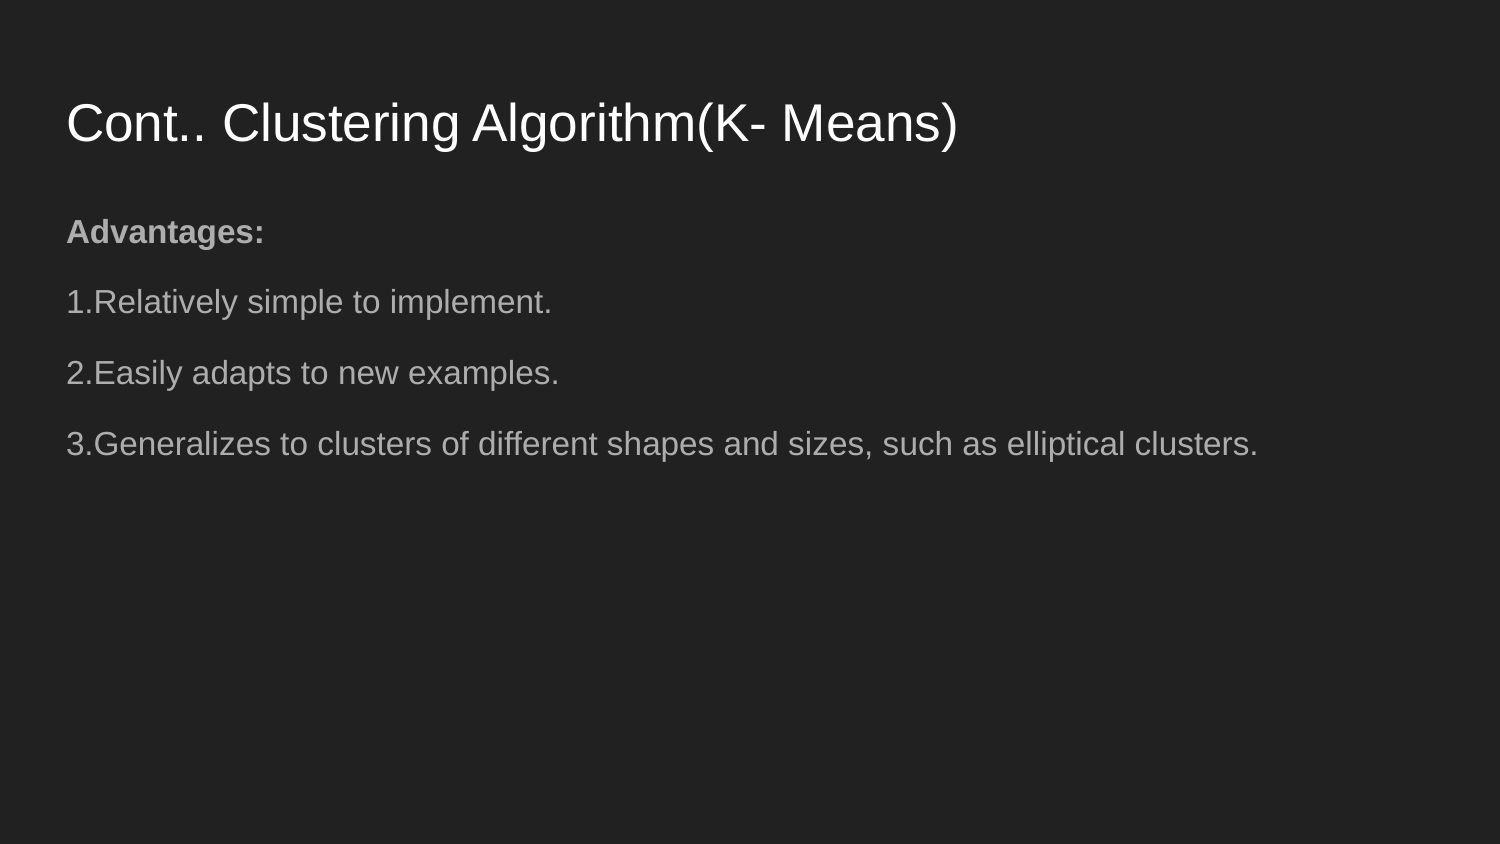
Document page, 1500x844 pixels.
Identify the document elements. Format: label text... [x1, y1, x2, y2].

list Advantages: 1.Relatively simple to implement. 2.Easily adapts to new examples. 3.Generalizes to clusters of different shapes and sizes, such as elliptical clusters. [51, 189, 1449, 750]
title Cont.. Clustering Algorithm(K- Means) [51, 72, 1449, 167]
